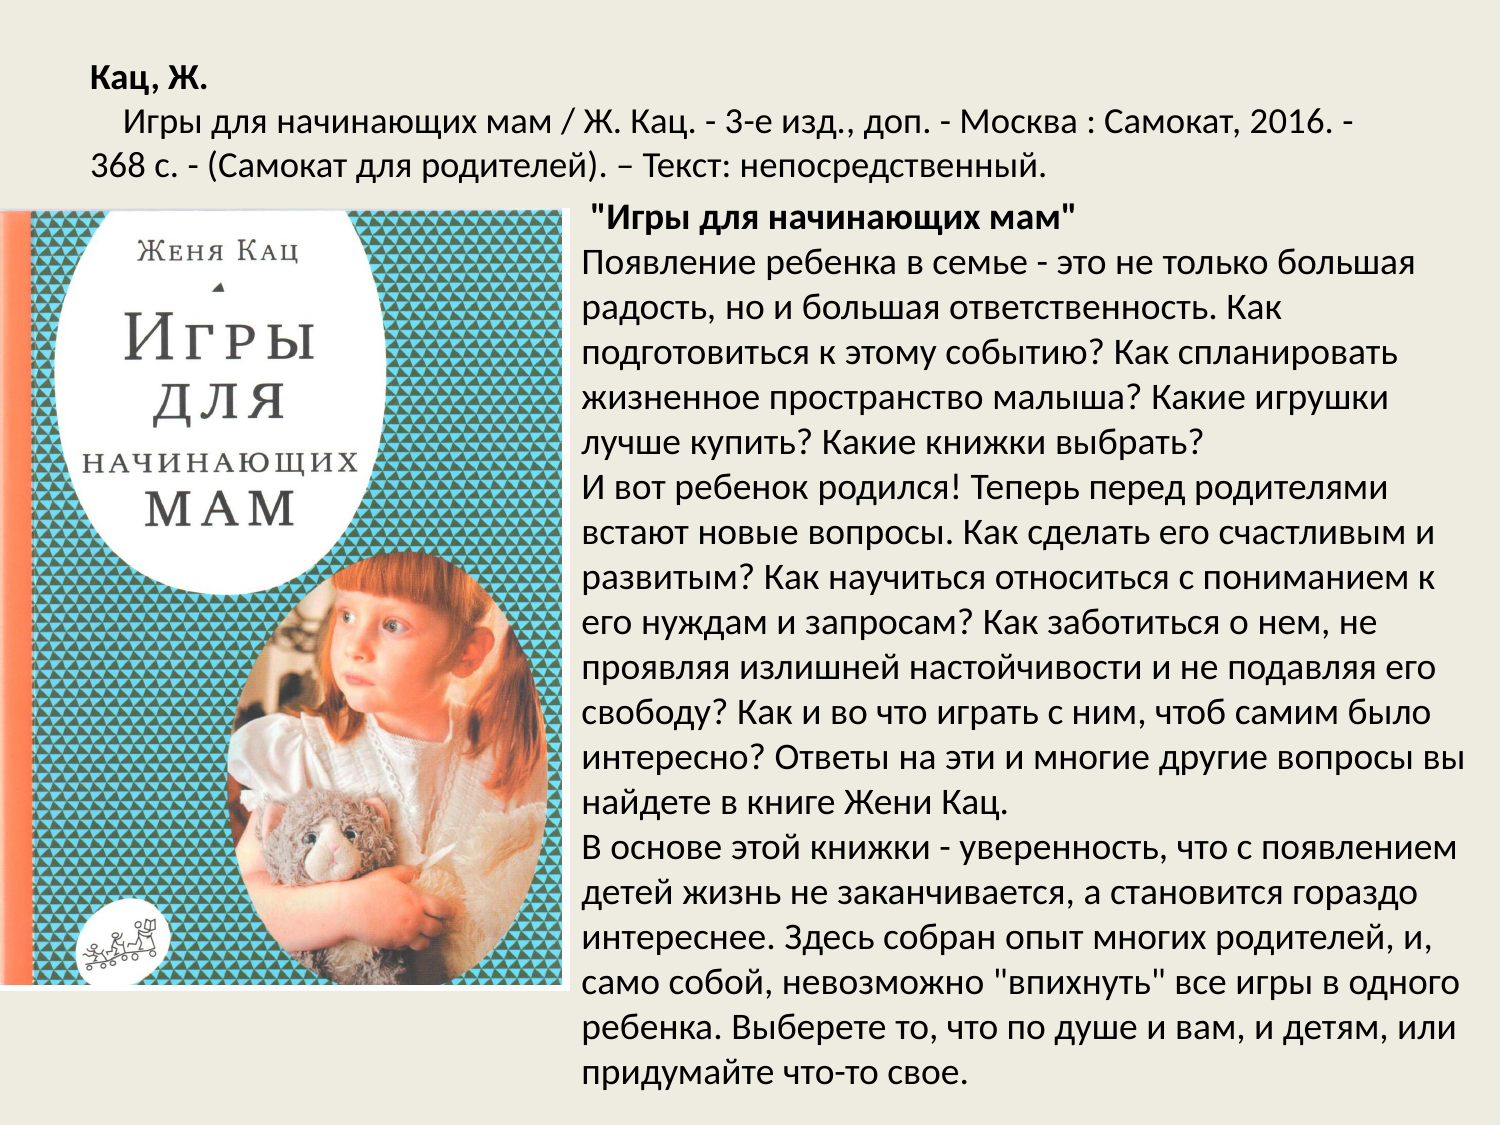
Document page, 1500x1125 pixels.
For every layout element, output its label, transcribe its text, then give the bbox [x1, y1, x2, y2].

title Кац, Ж. Игры для начинающих мам / Ж. Кац. - 3-е изд., доп. - Москва : Самокат, 2016. - 368 с. - (Самокат для родителей). – Текст: непосредственный. [75, 45, 1425, 206]
text_box "Игры для начинающих мам" Появление ребенка в семье - это не только большая радость, но и большая ответственность. Как подготовиться к этому событию? Как спланировать жизненное пространство малыша? Какие игрушки лучше купить? Какие книжки выбрать? И вот ребенок родился! Теперь перед родителями встают новые вопросы. Как сделать его счастливым и развитым? Как научиться относиться с пониманием к его нуждам и запросам? Как заботиться о нем, не проявляя излишней настойчивости и не подавляя его свободу? Как и во что играть с ним, чтоб самим было интересно? Ответы на эти и многие другие вопросы вы найдете в книге Жени Кац. В основе этой книжки - уверенность, что с появлением детей жизнь не заканчивается, а становится гораздо интереснее. Здесь собран опыт многих родителей, и, само собой, невозможно "впихнуть" все игры в одного ребенка. Выберете то, что по душе и вам, и детям, или придумайте что-то свое. [566, 184, 1500, 1125]
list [0, 207, 571, 992]
